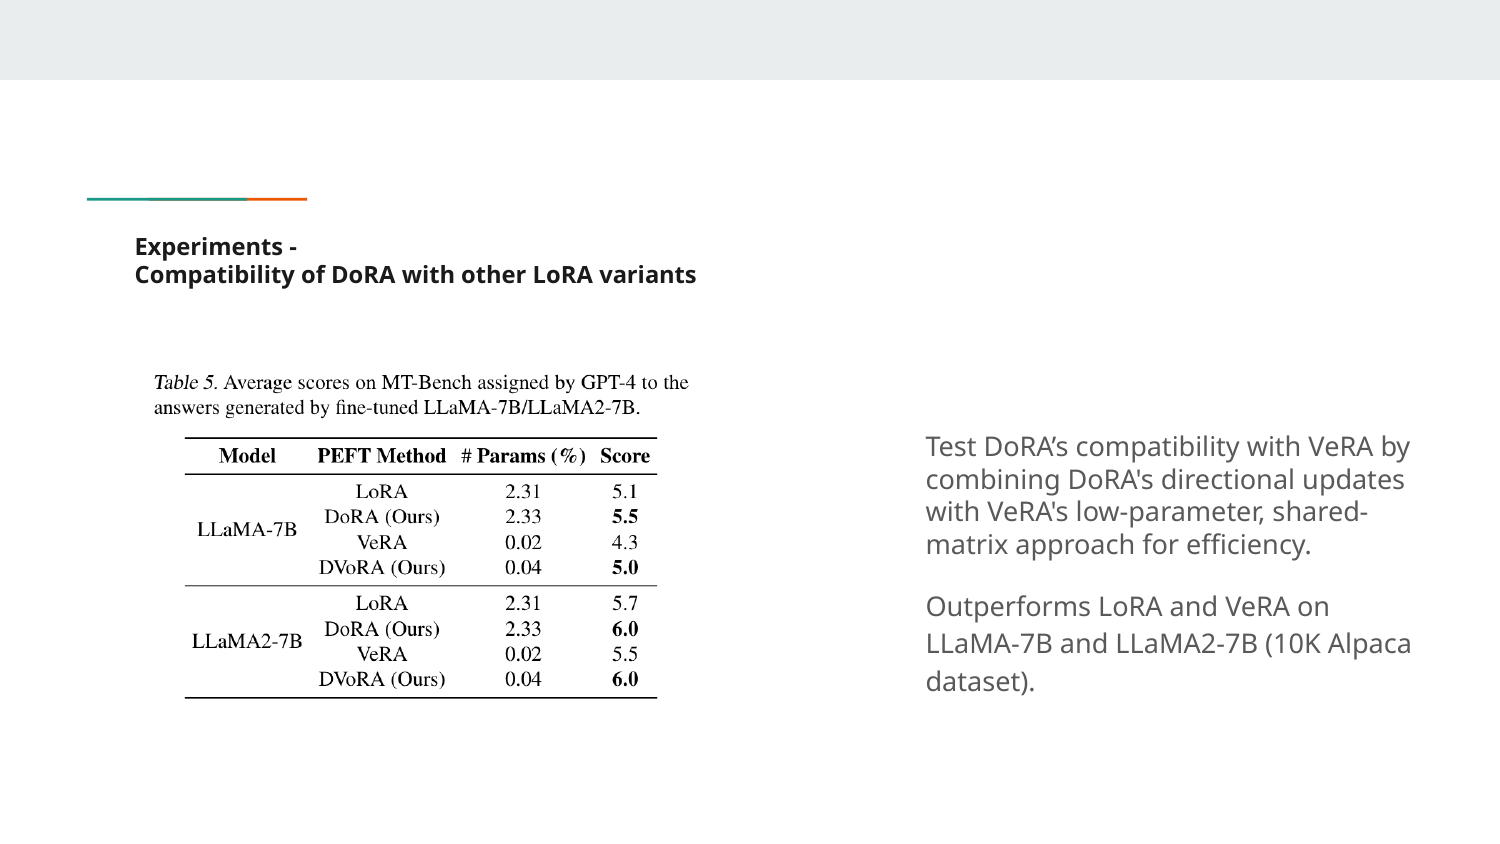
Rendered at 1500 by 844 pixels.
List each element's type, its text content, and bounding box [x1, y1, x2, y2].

title Experiments - Compatibility of DoRA with other LoRA variants [119, 216, 1416, 305]
text_box Test DoRA’s compatibility with VeRA by combining DoRA's directional updates with VeRA's low-parameter, shared-matrix approach for efficiency. Outperforms LoRA and VeRA on LLaMA-7B and LLaMA2-7B (10K Alpaca dataset). [910, 414, 1433, 835]
picture [136, 347, 702, 719]
